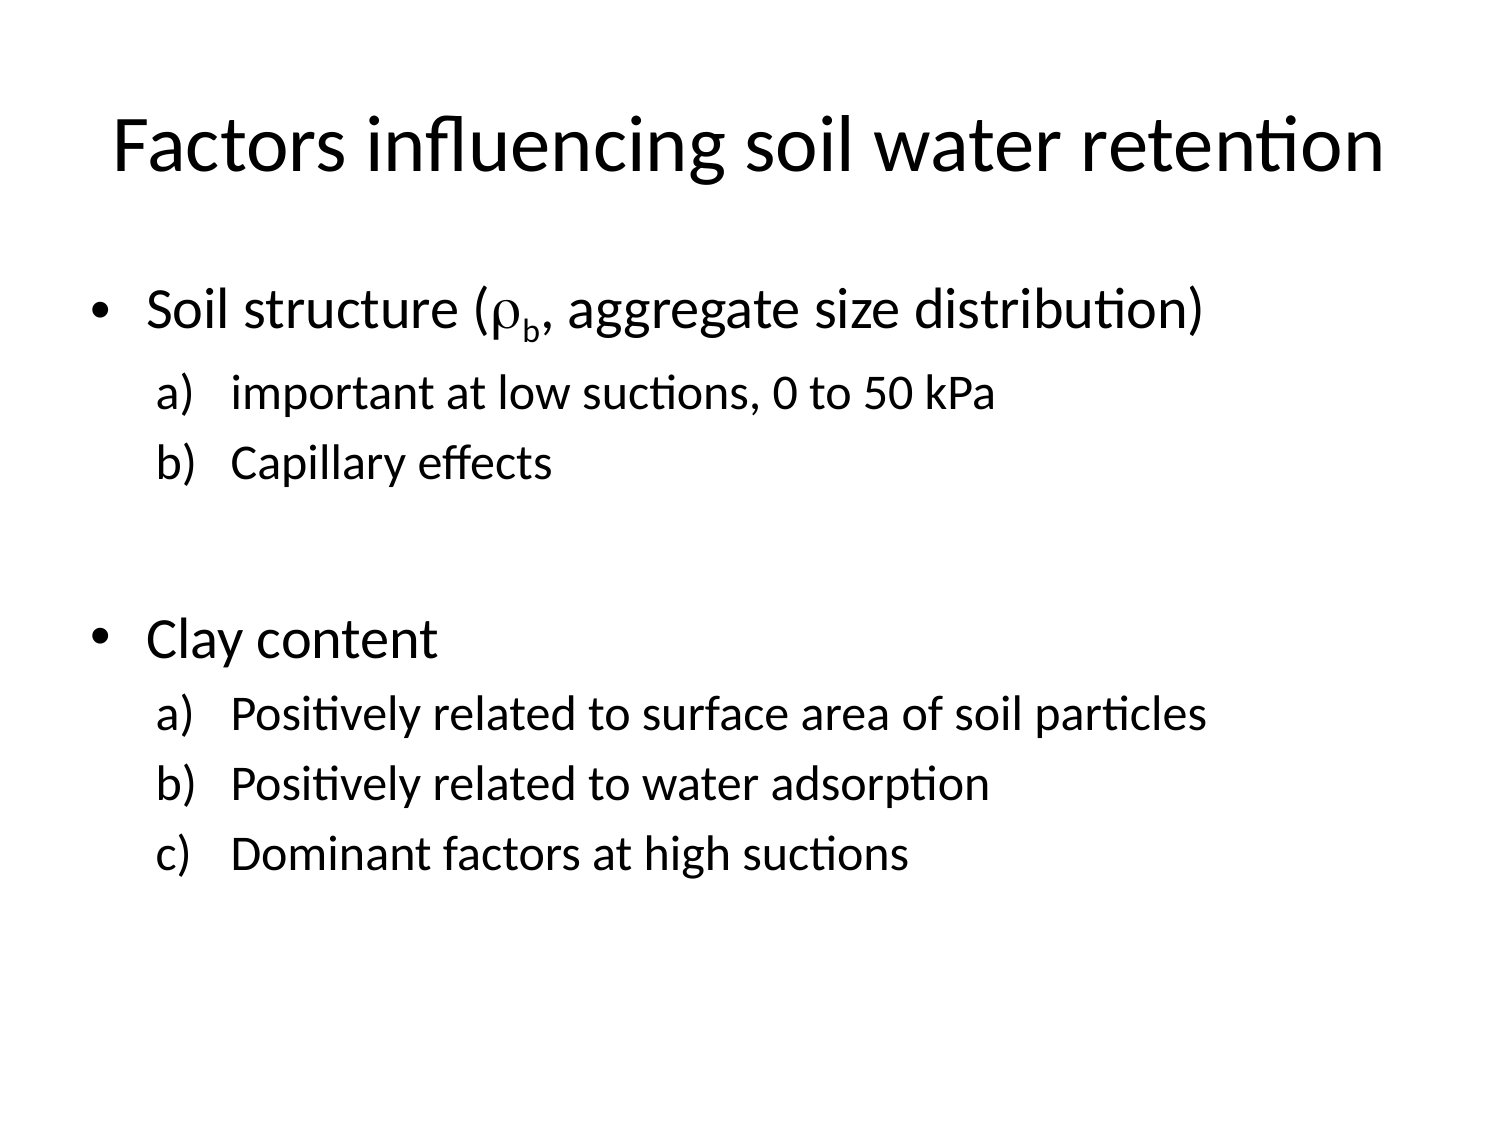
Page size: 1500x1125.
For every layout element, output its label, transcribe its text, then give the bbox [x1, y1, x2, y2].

list Soil structure (b, aggregate size distribution) important at low suctions, 0 to 50 kPa Capillary effects Clay content Positively related to surface area of soil particles Positively related to water adsorption Dominant factors at high suctions [75, 262, 1425, 1005]
title Factors influencing soil water retention [75, 45, 1425, 233]
